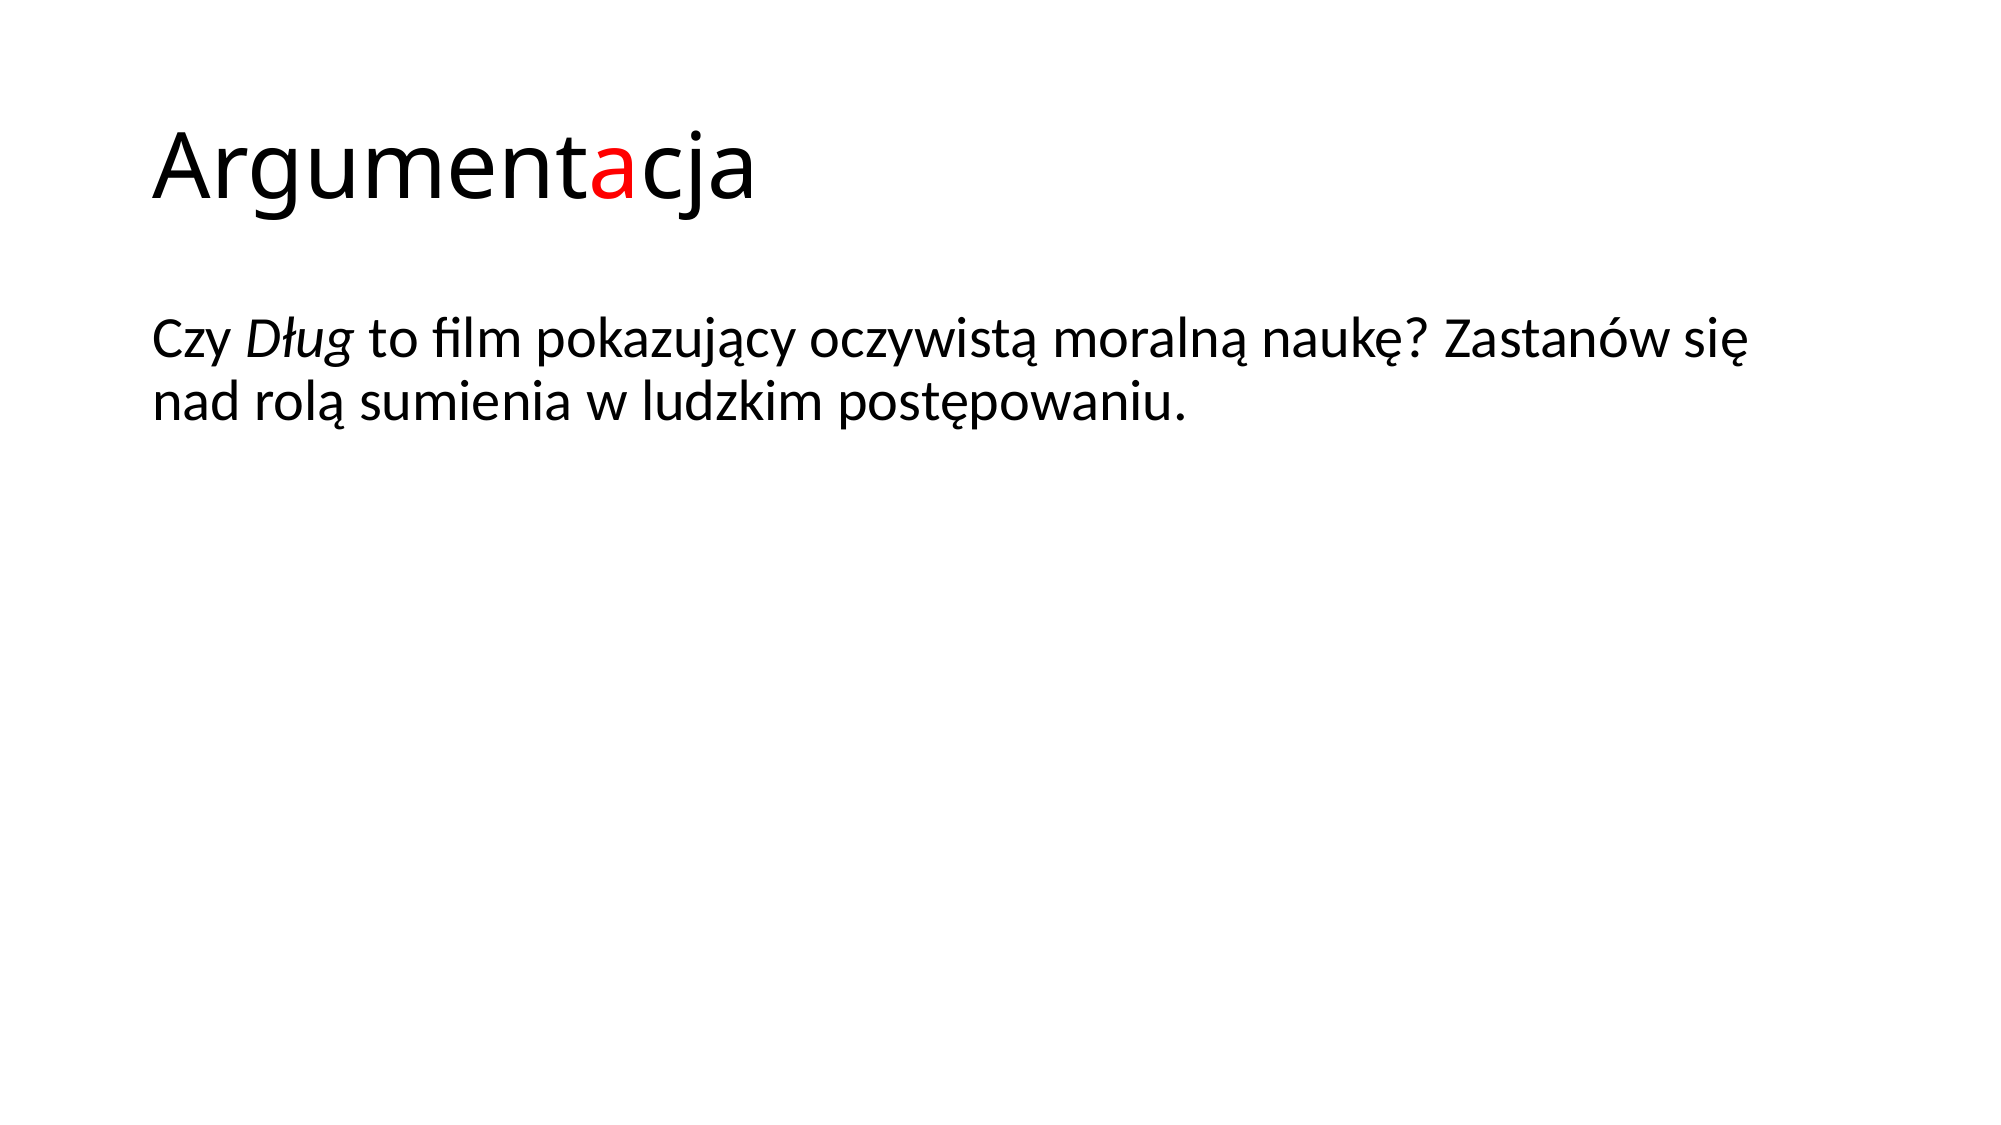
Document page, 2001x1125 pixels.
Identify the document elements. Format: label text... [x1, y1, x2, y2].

list Czy Dług to film pokazujący oczywistą moralną naukę? Zastanów się nad rolą sumienia w ludzkim postępowaniu. [137, 299, 1863, 1014]
title Argumentacja [137, 59, 1863, 278]
